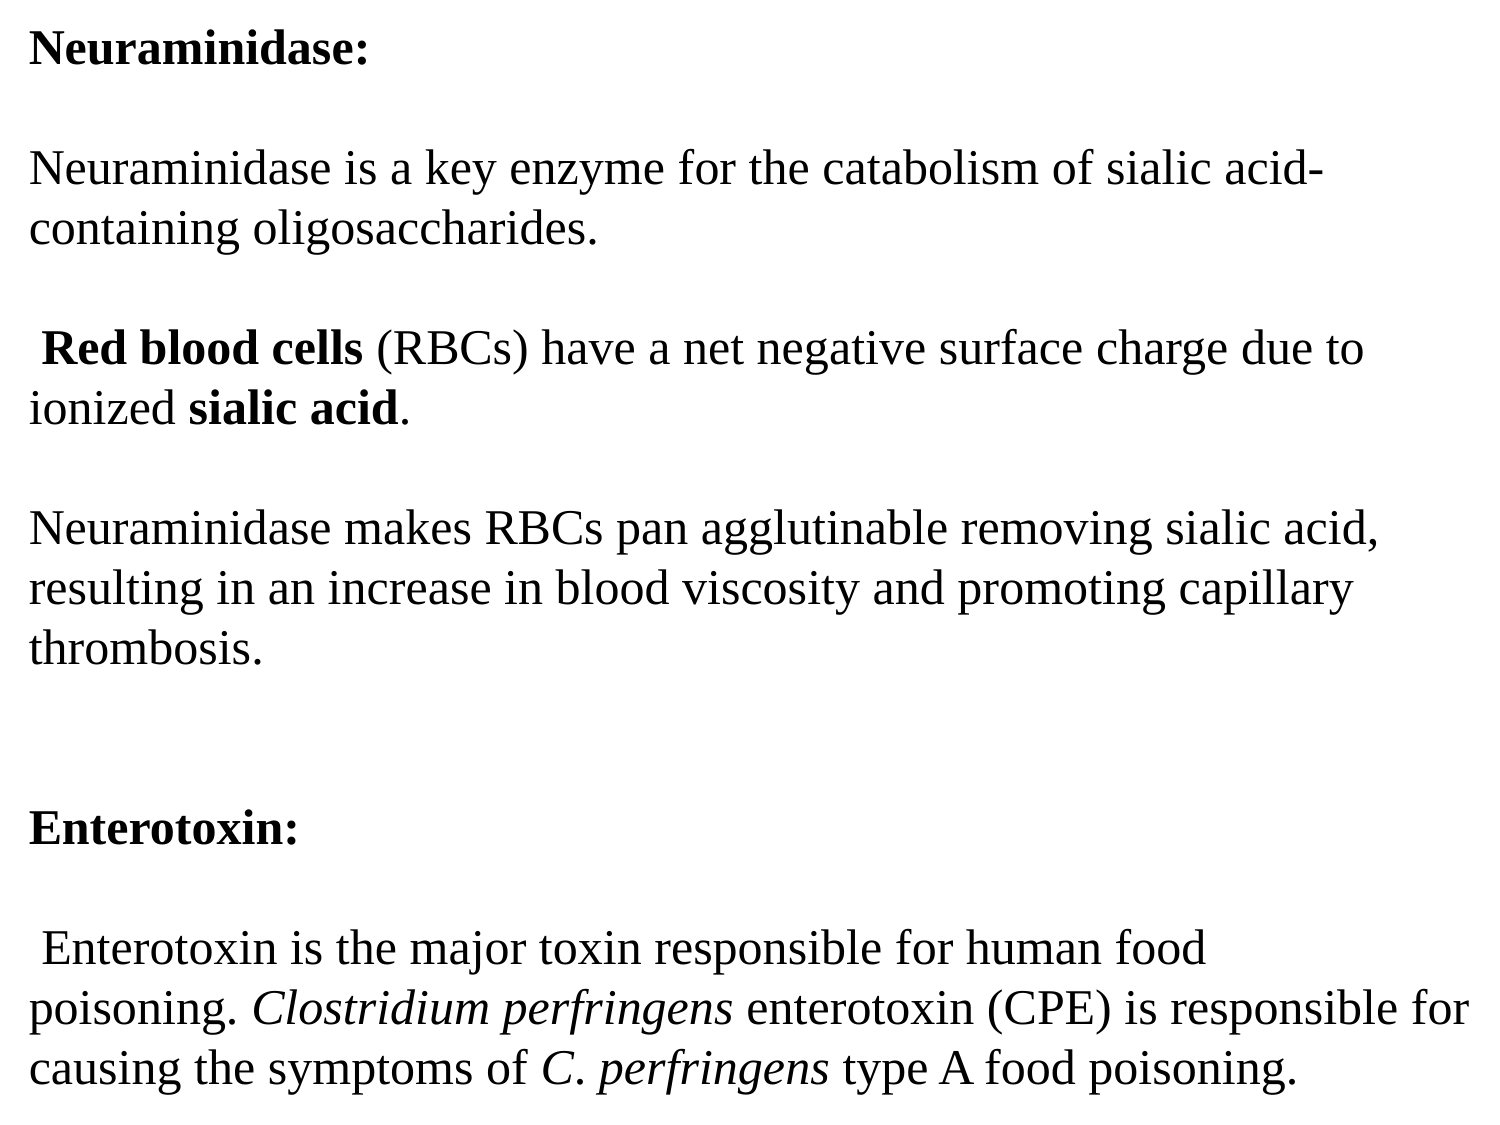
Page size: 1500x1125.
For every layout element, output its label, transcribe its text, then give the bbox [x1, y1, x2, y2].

text_box Neuraminidase: Neuraminidase is a key enzyme for the catabolism of sialic acid-containing oligosaccharides. Red blood cells (RBCs) have a net negative surface charge due to ionized sialic acid. Neuraminidase makes RBCs pan agglutinable removing sialic acid, resulting in an increase in blood viscosity and promoting capillary thrombosis. Enterotoxin: Enterotoxin is the major toxin responsible for human food poisoning. Clostridium perfringens enterotoxin (CPE) is responsible for causing the symptoms of C. perfringens type A food poisoning. [13, 6, 1497, 1102]
